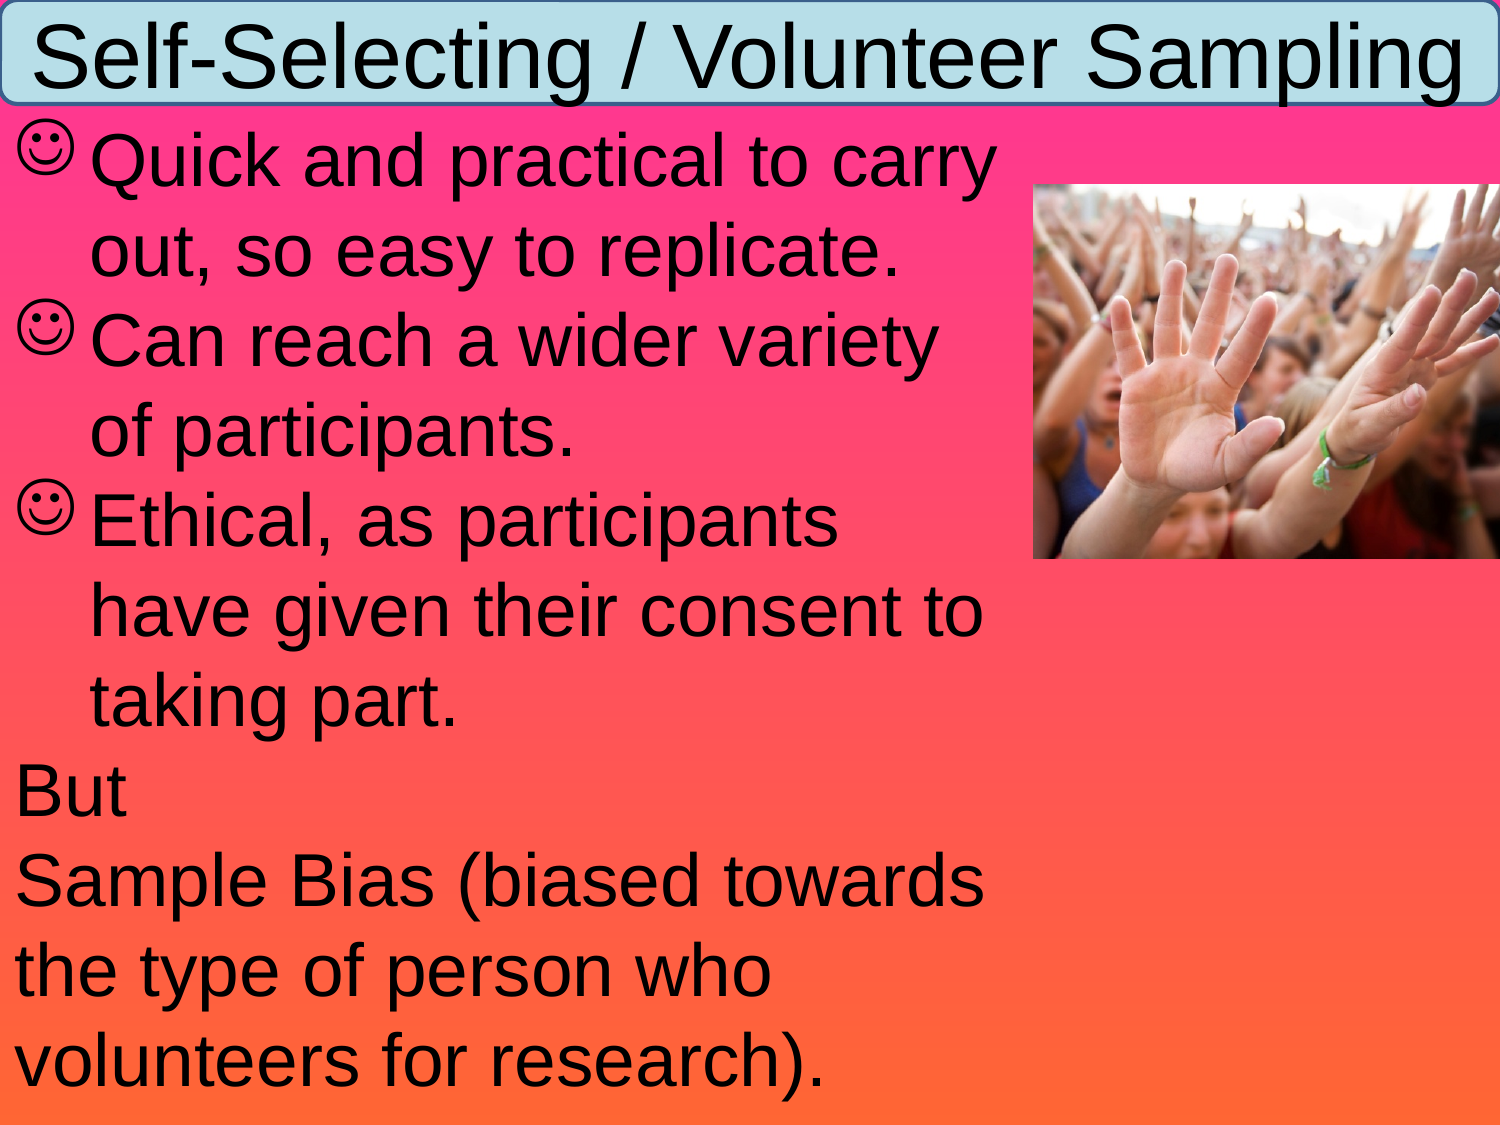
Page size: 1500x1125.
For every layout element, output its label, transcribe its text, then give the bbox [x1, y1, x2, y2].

text_box Quick and practical to carry out, so easy to replicate. Can reach a wider variety of participants. Ethical, as participants have given their consent to taking part. But Sample Bias (biased towards the type of person who volunteers for research). [0, 103, 1034, 1109]
picture [1033, 184, 1500, 559]
text_box Self-Selecting / Volunteer Sampling [0, 0, 1500, 107]
